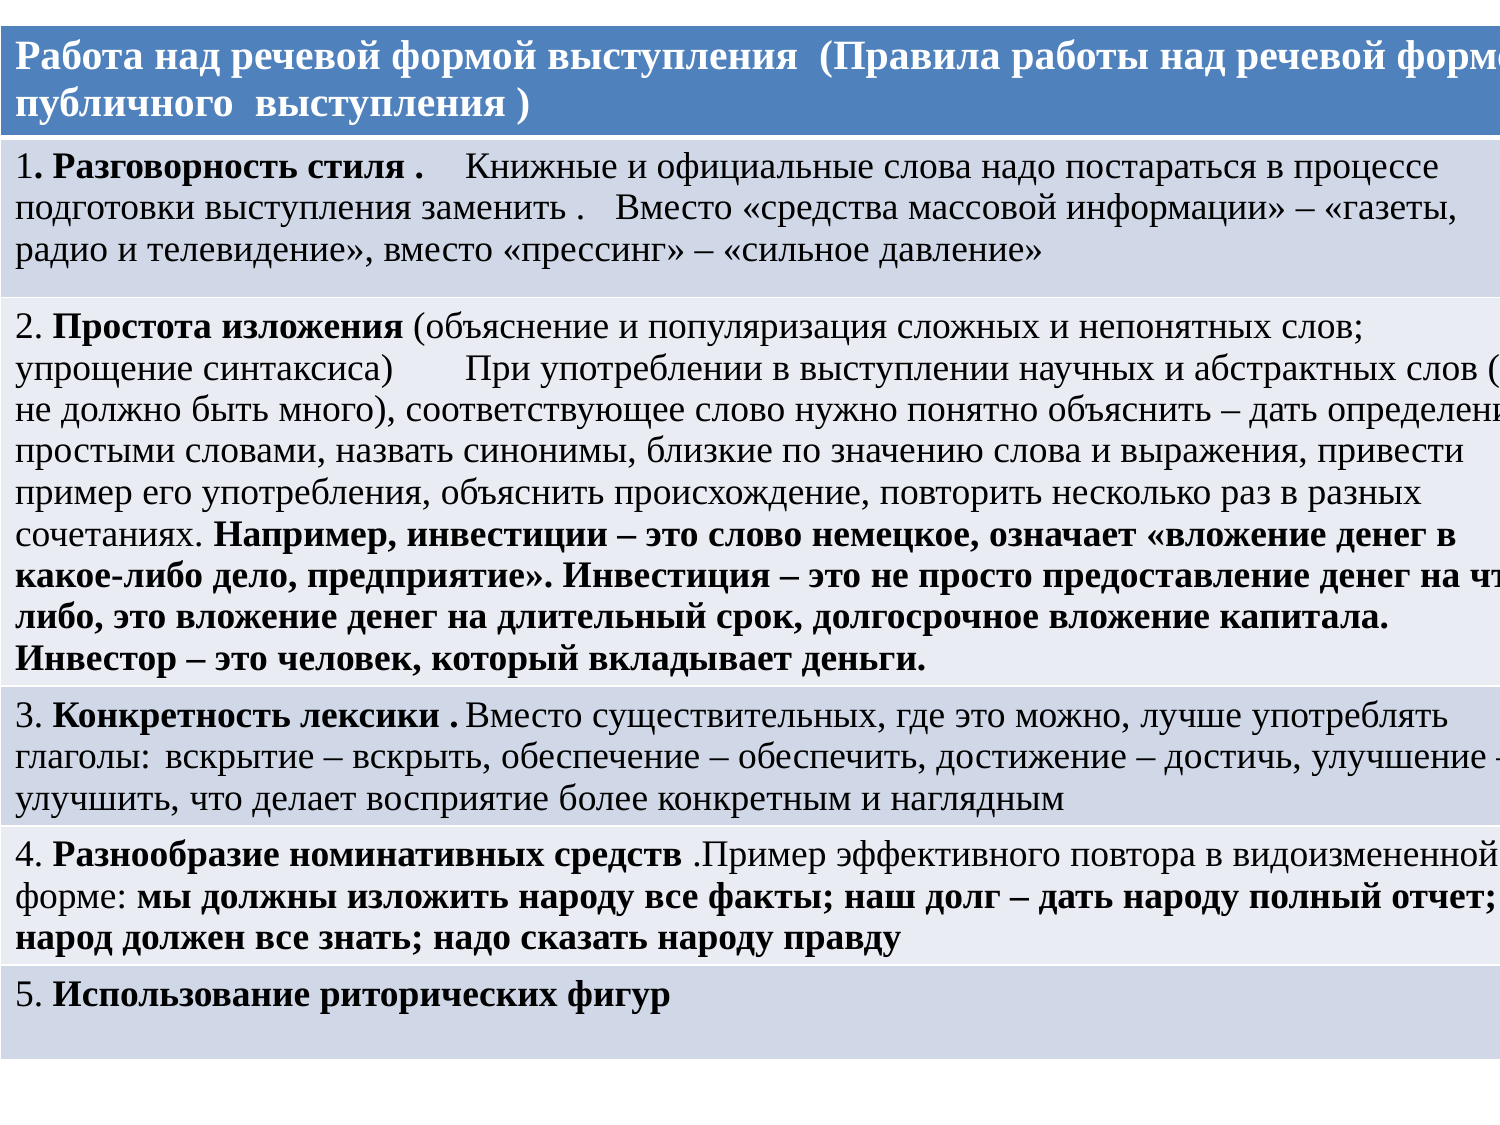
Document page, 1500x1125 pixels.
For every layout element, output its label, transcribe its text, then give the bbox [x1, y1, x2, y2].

table_cell 2. Простота изложения (объяснение и популяризация сложных и непонятных слов; упрощение синтаксиса) При употреблении в выступлении научных и абстрактных слов (их не должно быть много), соответствующее слово нужно понятно объяснить – дать определение простыми словами, назвать синонимы, близкие по значению слова и выражения, привести пример его употребления, объяснить происхождение, повторить несколько раз в разных сочетаниях. Например, инвестиции – это слово немецкое, означает «вложение денег в какое-либо дело, предприятие». Инвестиция – это не просто предоставление денег на что-либо, это вложение денег на длительный срок, долгосрочное вложение капитала. Инвестор – это человек, который вкладывает деньги. [1, 298, 1500, 685]
table_cell 1. Разговорность стиля . Книжные и официальные слова надо постараться в процессе подготовки выступления заменить . Вместо «средства массовой информации» – «газеты, радио и телевидение», вместо «прессинг» – «сильное давление» [1, 140, 1500, 297]
table_cell 5. Использование риторических фигур [1, 966, 1500, 1059]
table_cell 4. Разнообразие номинативных средств .Пример эффективного повтора в видоизмененной форме: мы должны изложить народу все факты; наш долг – дать народу полный отчет; народ должен все знать; надо сказать народу правду [1, 827, 1500, 964]
table_cell 3. Конкретность лексики . Вместо существительных, где это можно, лучше употреблять глаголы: вскрытие – вскрыть, обеспечение – обеспечить, достижение – достичь, улучшение – улучшить, что делает восприятие более конкретным и наглядным [1, 687, 1500, 825]
table_header Работа над речевой формой выступления (Правила работы над речевой формой публичного выступления ) [1, 26, 1500, 135]
